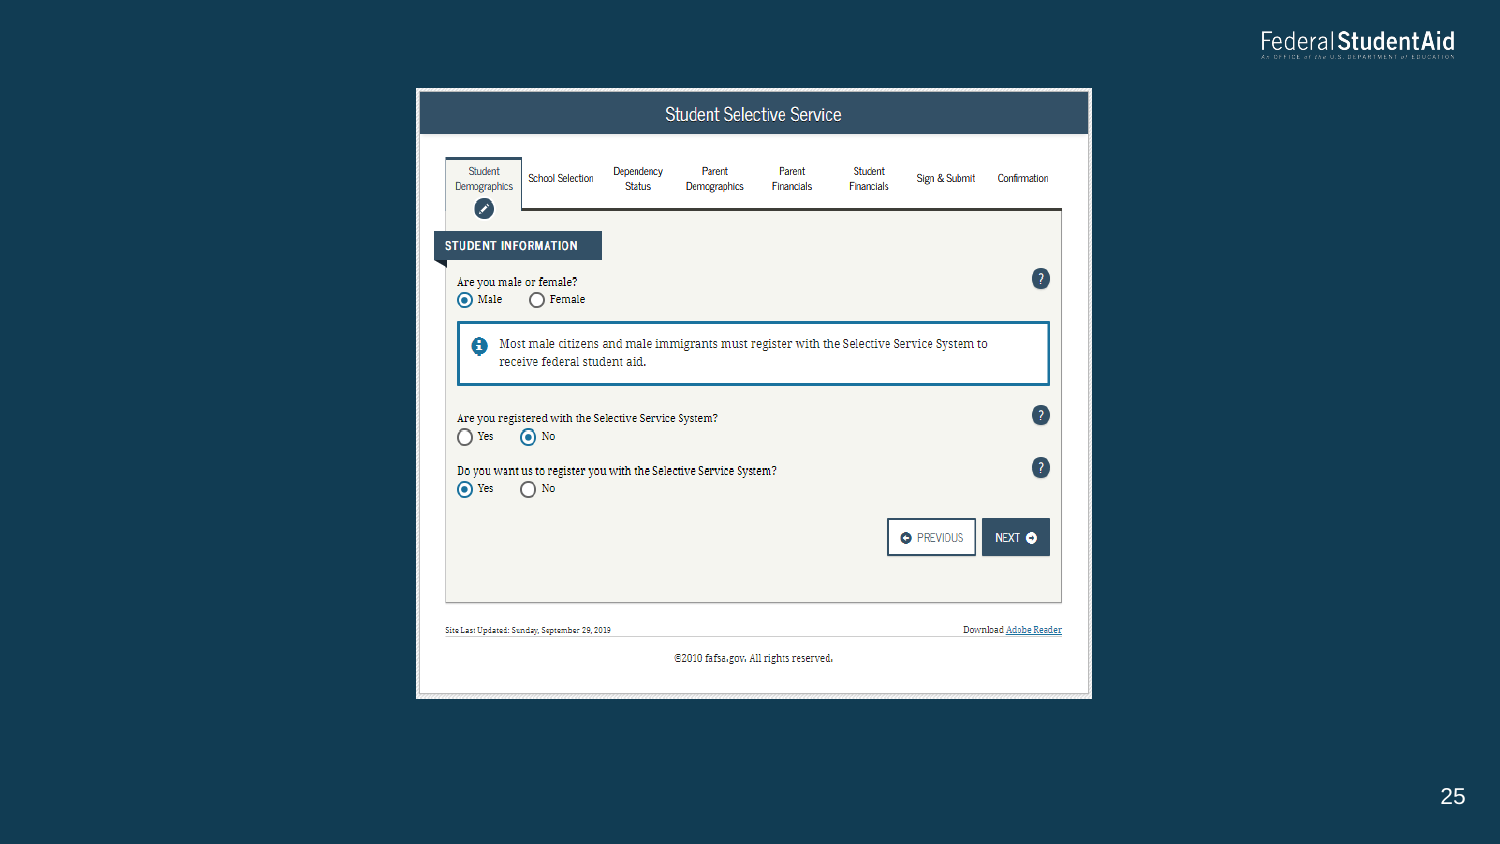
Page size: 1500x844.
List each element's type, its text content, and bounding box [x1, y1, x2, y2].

picture [1261, 31, 1454, 59]
slide_number 25 [1440, 781, 1490, 821]
picture [416, 88, 1092, 699]
